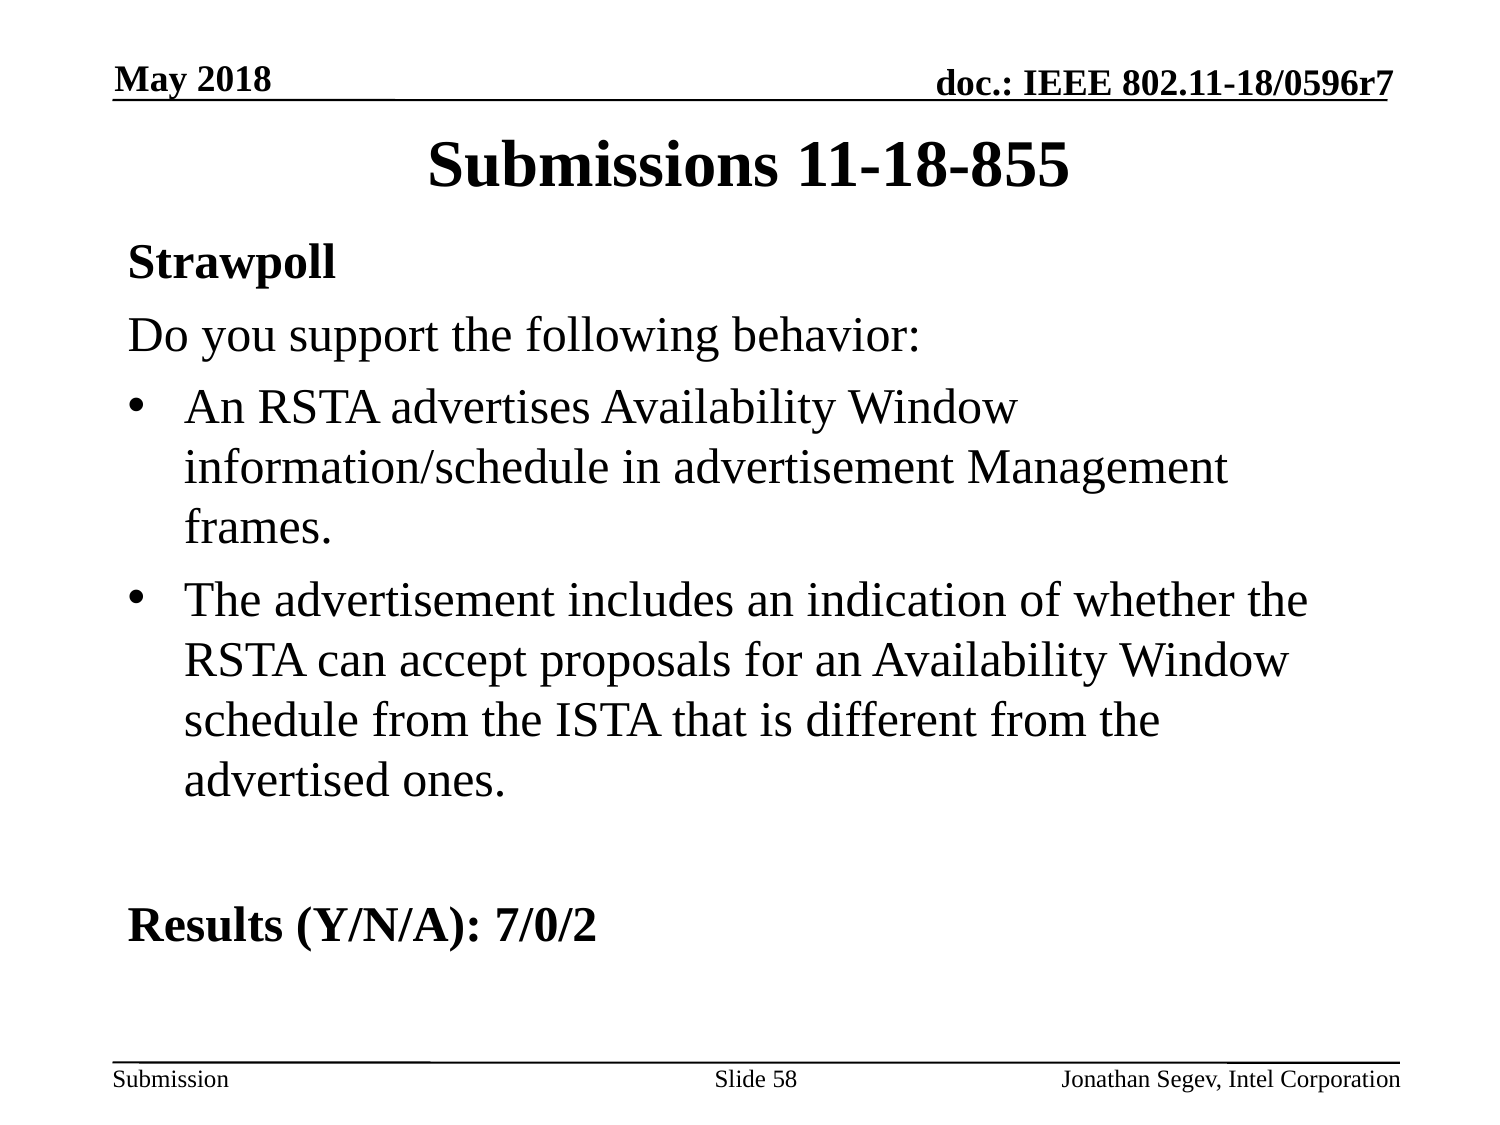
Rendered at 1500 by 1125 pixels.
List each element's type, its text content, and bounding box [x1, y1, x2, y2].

slide_number Slide 58 [712, 1061, 800, 1123]
title Submissions 11-18-855 [112, 112, 1388, 209]
footer Jonathan Segev, Intel Corporation [878, 1061, 1402, 1093]
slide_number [114, 54, 423, 100]
list Strawpoll Do you support the following behavior: An RSTA advertises Availability Window information/schedule in advertisement Management frames. The advertisement includes an indication of whether the RSTA can accept proposals for an Availability Window schedule from the ISTA that is different from the advertised ones. Results (Y/N/A): 7/0/2 [112, 220, 1388, 1000]
